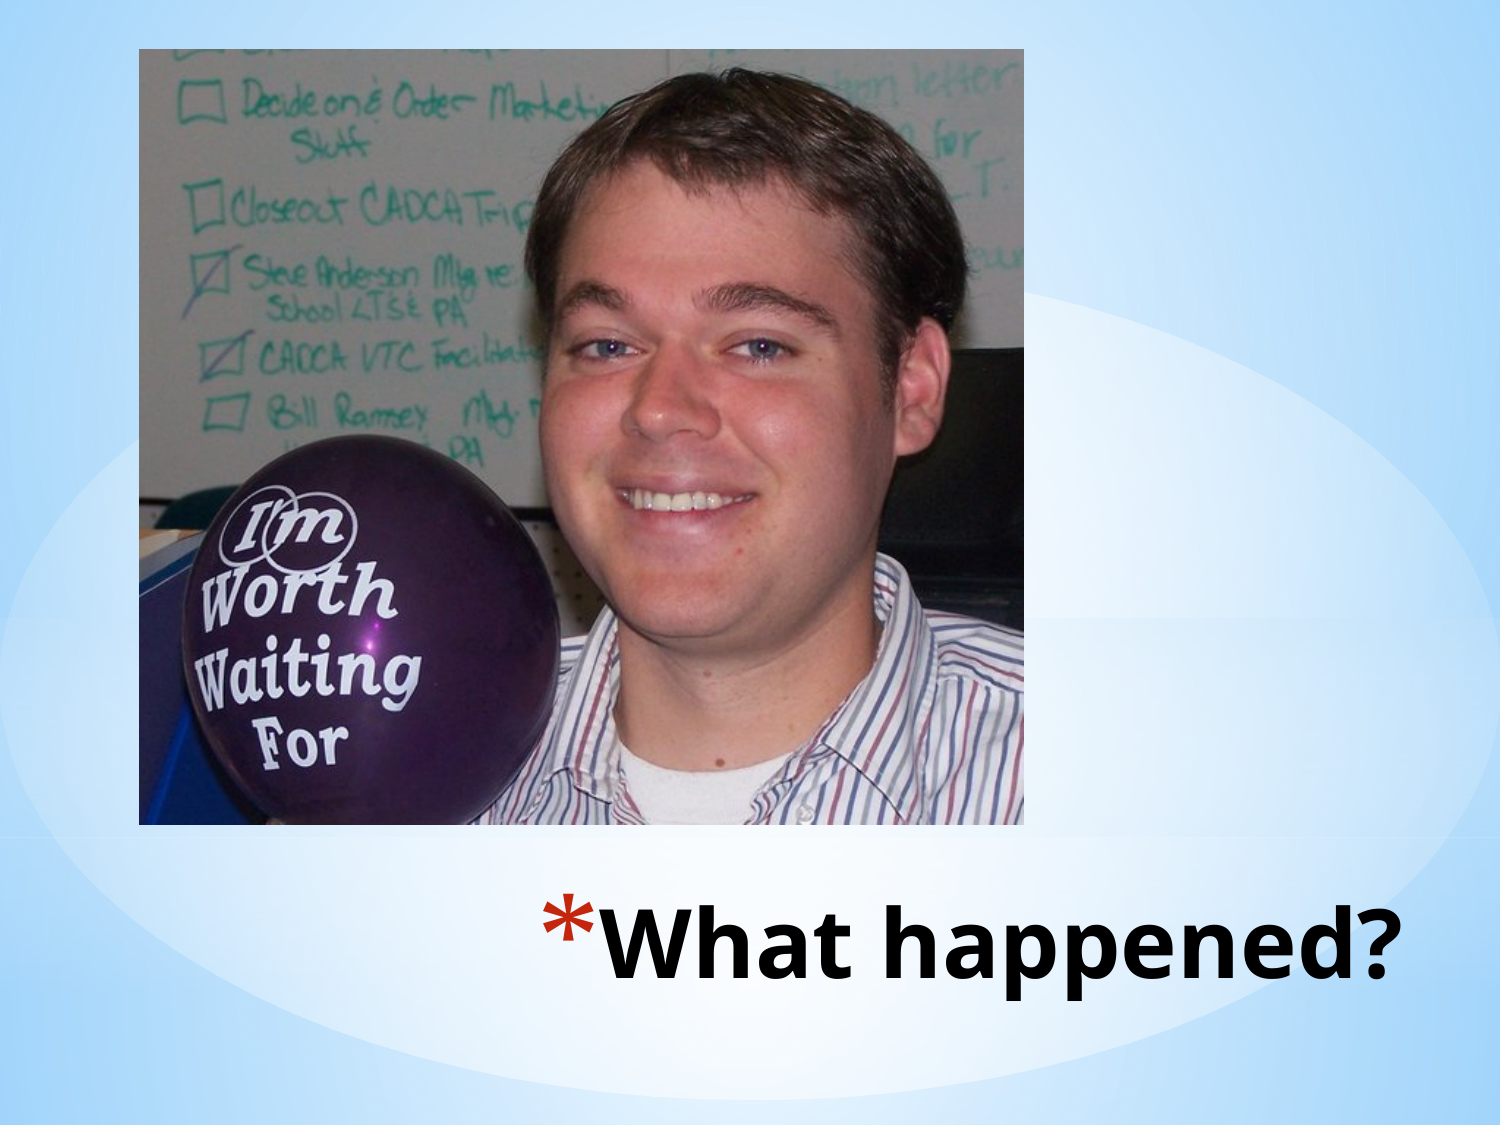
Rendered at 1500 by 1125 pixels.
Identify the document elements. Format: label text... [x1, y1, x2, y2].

picture [139, 49, 1024, 826]
title What happened? [350, 875, 1419, 1063]
